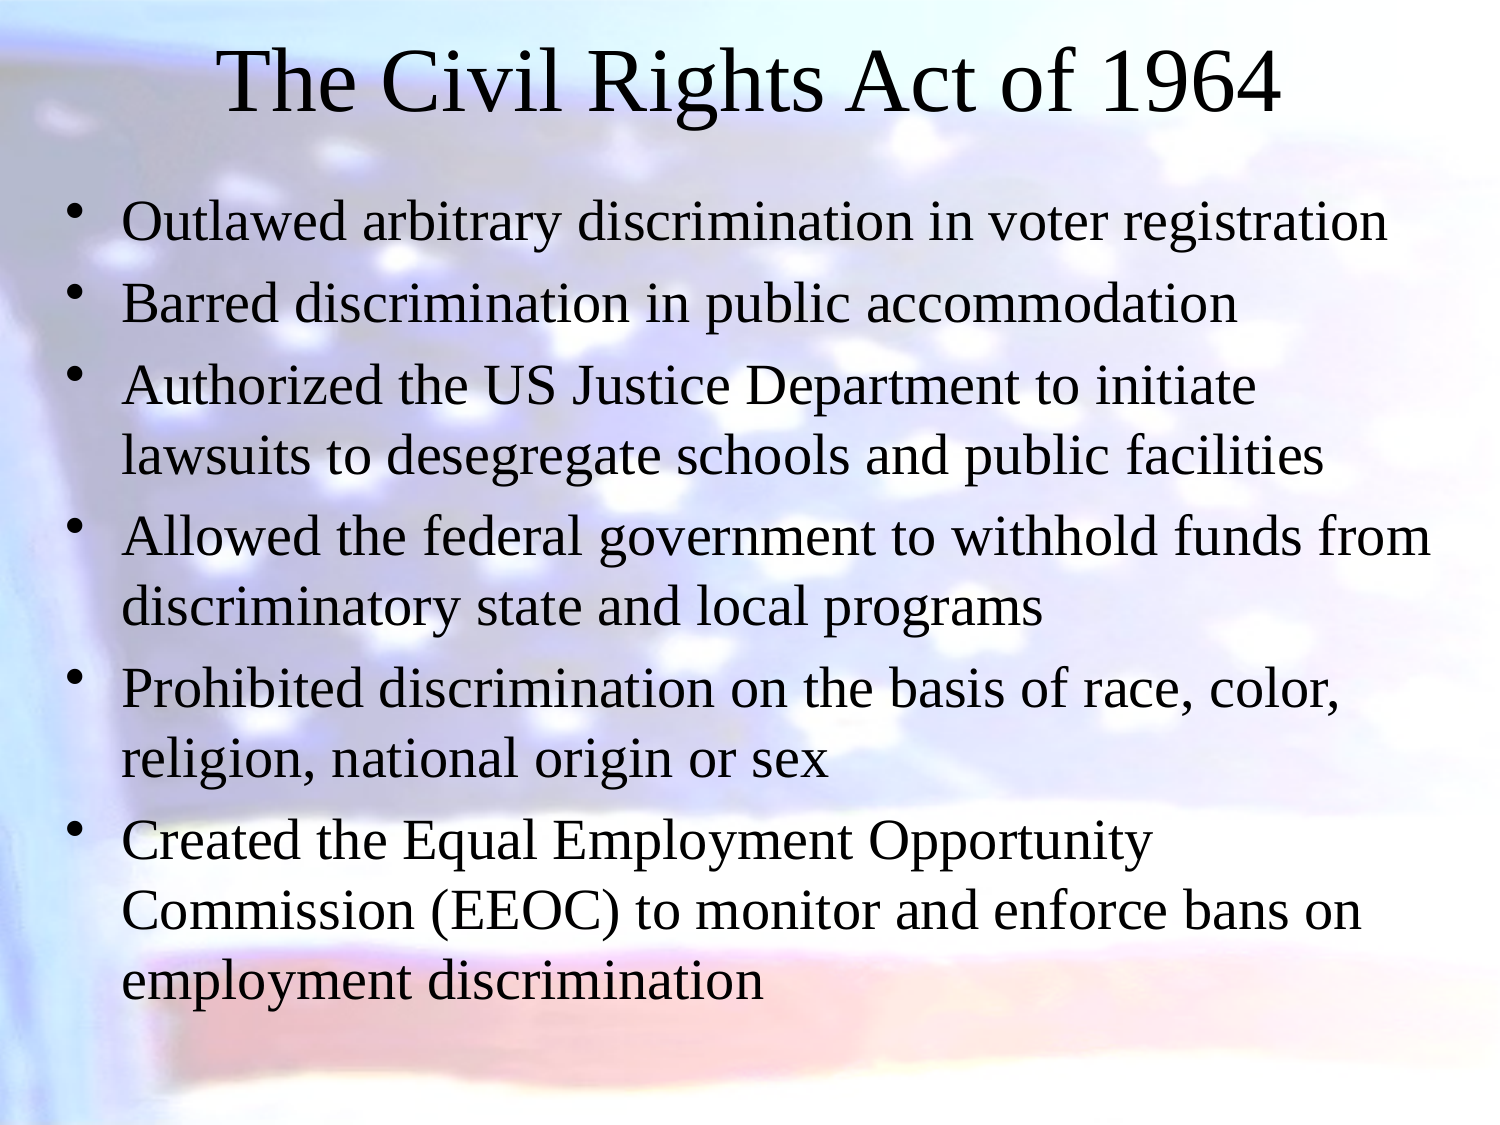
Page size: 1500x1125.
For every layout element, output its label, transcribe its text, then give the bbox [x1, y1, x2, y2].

picture [0, 0, 1500, 1125]
title The Civil Rights Act of 1964 [112, 24, 1388, 126]
list Outlawed arbitrary discrimination in voter registration Barred discrimination in public accommodation Authorized the US Justice Department to initiate lawsuits to desegregate schools and public facilities Allowed the federal government to withhold funds from discriminatory state and local programs Prohibited discrimination on the basis of race, color, religion, national origin or sex Created the Equal Employment Opportunity Commission (EEOC) to monitor and enforce bans on employment discrimination [49, 174, 1451, 1063]
